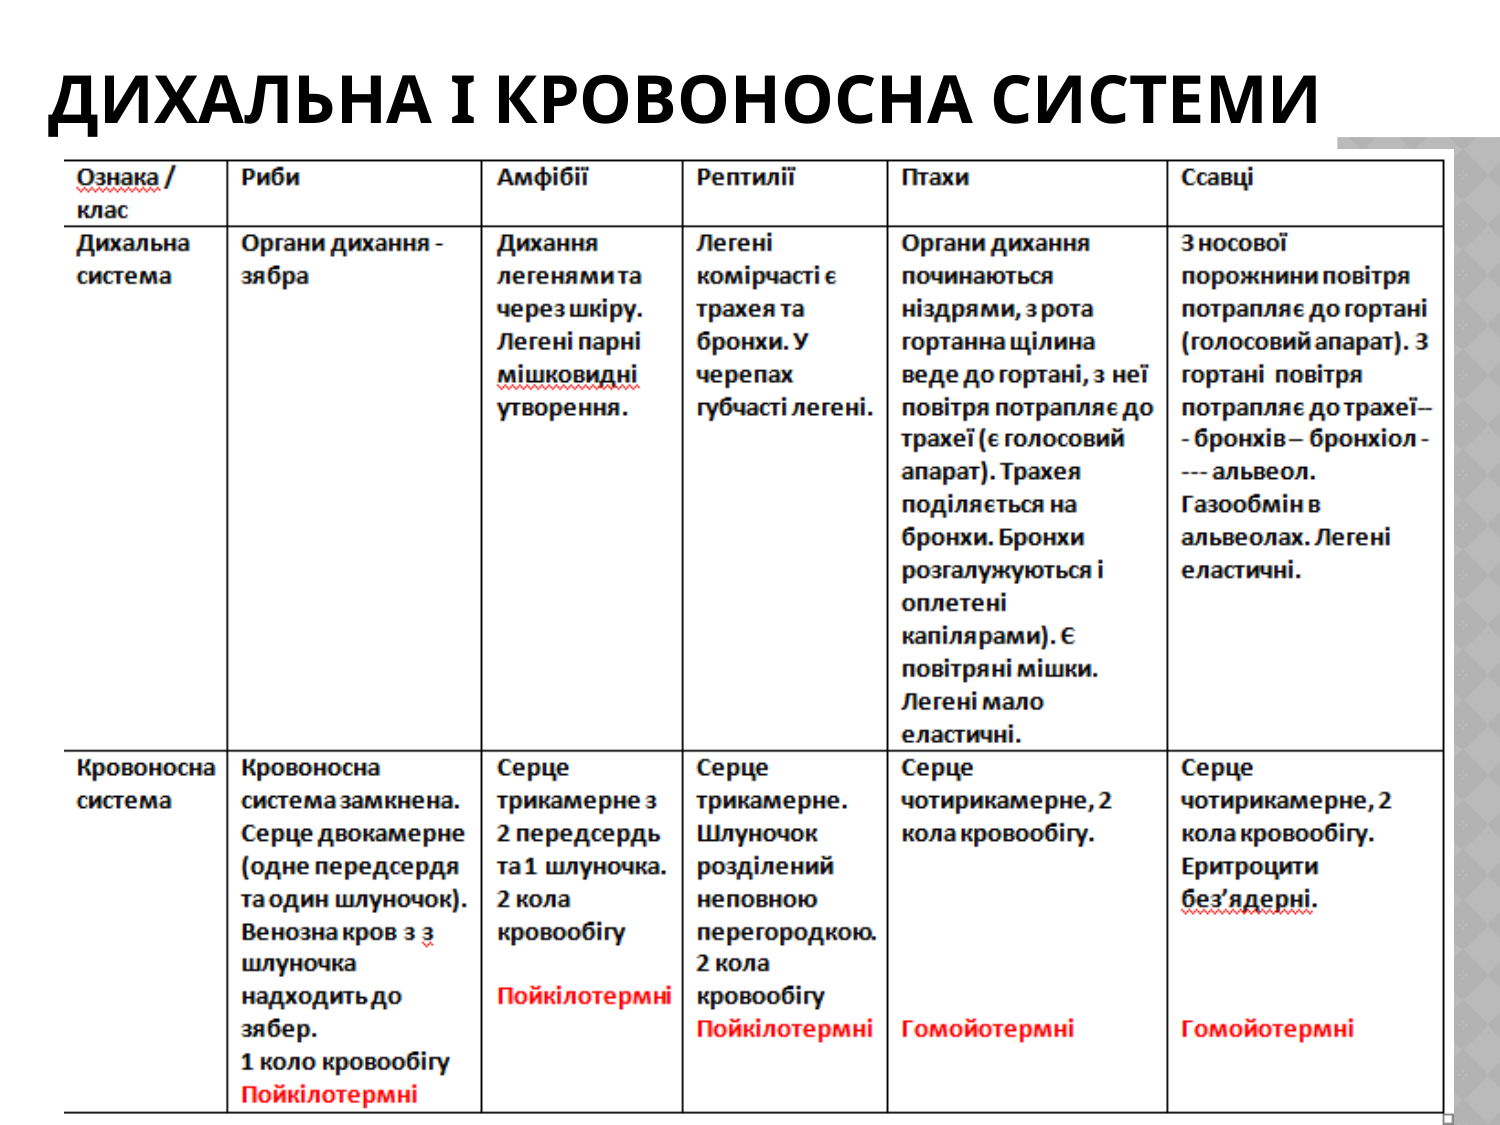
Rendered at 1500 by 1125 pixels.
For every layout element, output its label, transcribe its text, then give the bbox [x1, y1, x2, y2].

title Дихальна і кровоносна системи [41, 0, 1500, 138]
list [64, 148, 1454, 1125]
